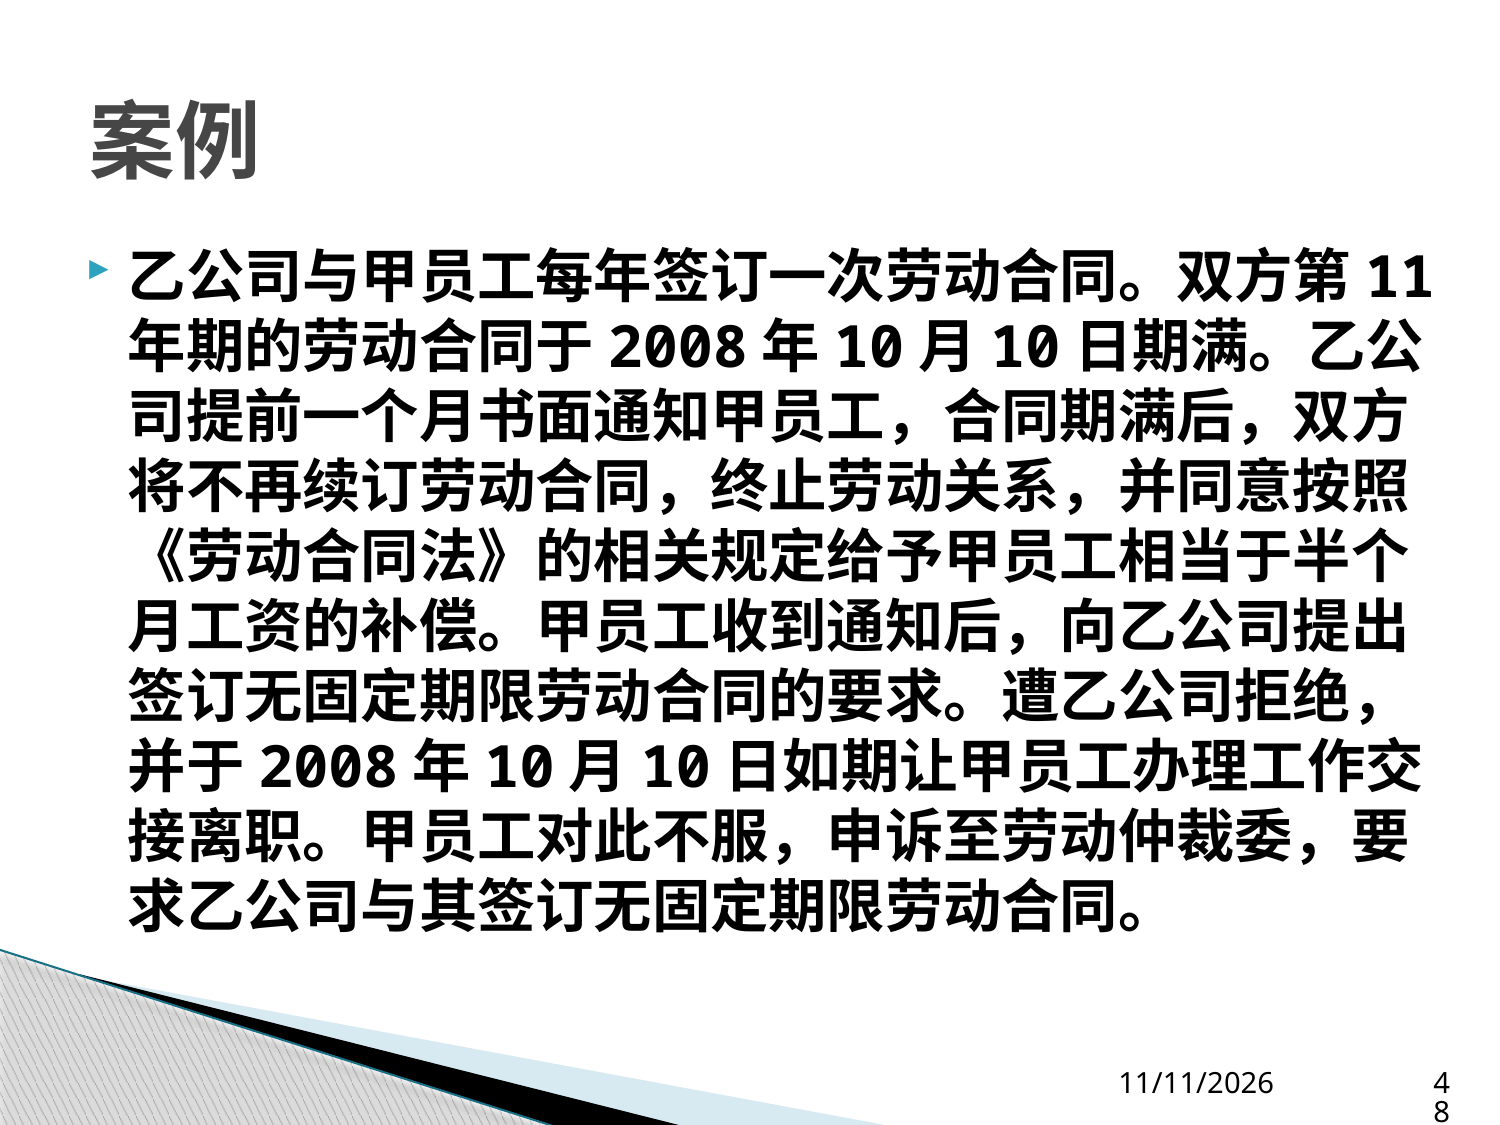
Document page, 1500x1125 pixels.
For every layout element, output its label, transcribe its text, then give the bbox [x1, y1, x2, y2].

slide_number 48 [1418, 1051, 1479, 1112]
list 乙公司与甲员工每年签订一次劳动合同。双方第11年期的劳动合同于2008年10月10日期满。乙公司提前一个月书面通知甲员工，合同期满后，双方将不再续订劳动合同，终止劳动关系，并同意按照《劳动合同法》的相关规定给予甲员工相当于半个月工资的补偿。甲员工收到通知后，向乙公司提出签订无固定期限劳动合同的要求。遭乙公司拒绝，并于2008年10月10日如期让甲员工办理工作交接离职。甲员工对此不服，申诉至劳动仲裁委，要求乙公司与其签订无固定期限劳动合同。 [53, 231, 1459, 988]
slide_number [1103, 1051, 1418, 1112]
title 案例 [75, 45, 1425, 233]
